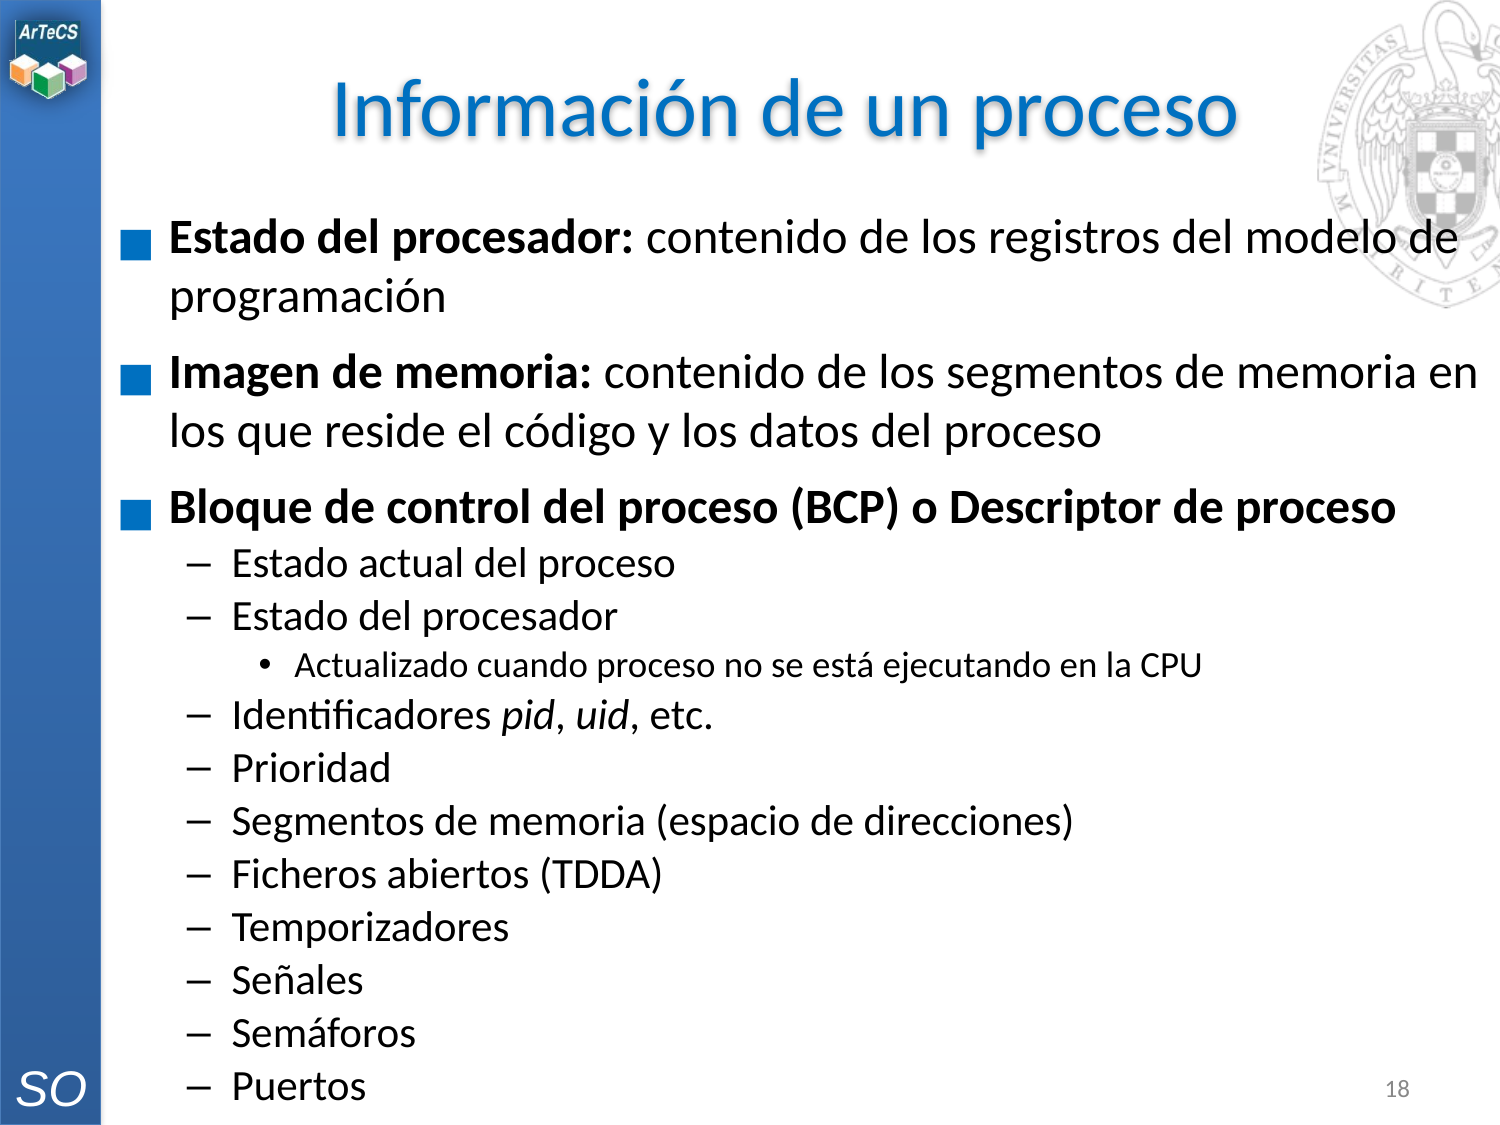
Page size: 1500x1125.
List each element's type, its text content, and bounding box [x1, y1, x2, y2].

list Estado del procesador: contenido de los registros del modelo de programación Imagen de memoria: contenido de los segmentos de memoria en los que reside el código y los datos del proceso Bloque de control del proceso (BCP) o Descriptor de proceso Estado actual del proceso Estado del procesador Actualizado cuando proceso no se está ejecutando en la CPU Identificadores pid, uid, etc. Prioridad Segmentos de memoria (espacio de direcciones) Ficheros abiertos (TDDA) Temporizadores Señales Semáforos Puertos [100, 196, 1500, 1125]
slide_number ‹#› [1340, 1057, 1425, 1118]
title Información de un proceso [100, 45, 1473, 161]
picture [9, 15, 87, 102]
